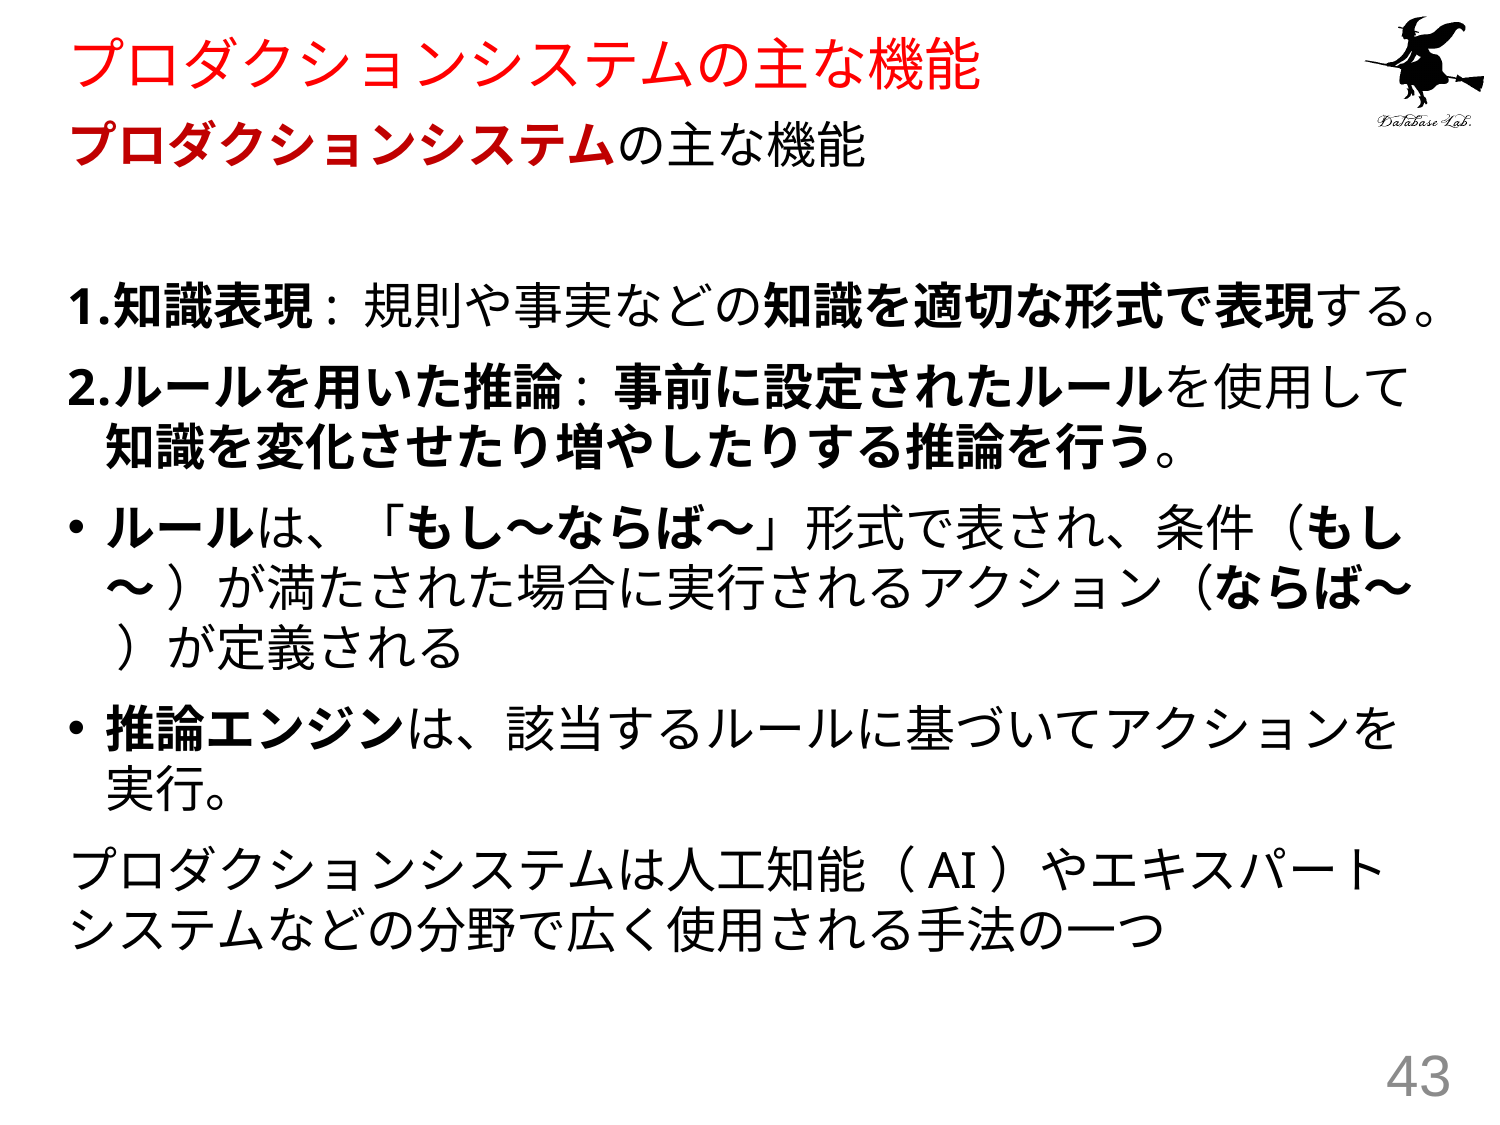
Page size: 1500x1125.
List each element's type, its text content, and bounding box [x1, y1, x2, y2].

slide_number 43 [1129, 1042, 1467, 1103]
list プロダクションシステムの主な機能 知識表現: 規則や事実などの知識を適切な形式で表現する。 ルールを用いた推論: 事前に設定されたルールを使用して知識を変化させたり増やしたりする推論を行う。 ルールは、「もし～ならば～」形式で表され、条件（もし～ ）が満たされた場合に実行されるアクション（ならば～ ）が定義される 推論エンジンは、該当するルールに基づいてアクションを実行。 プロダクションシステムは人工知能（AI）やエキスパートシステムなどの分野で広く使用される手法の一つ [52, 105, 1441, 981]
picture [1362, 14, 1486, 130]
title プロダクションシステムの主な機能 [52, 28, 1441, 105]
